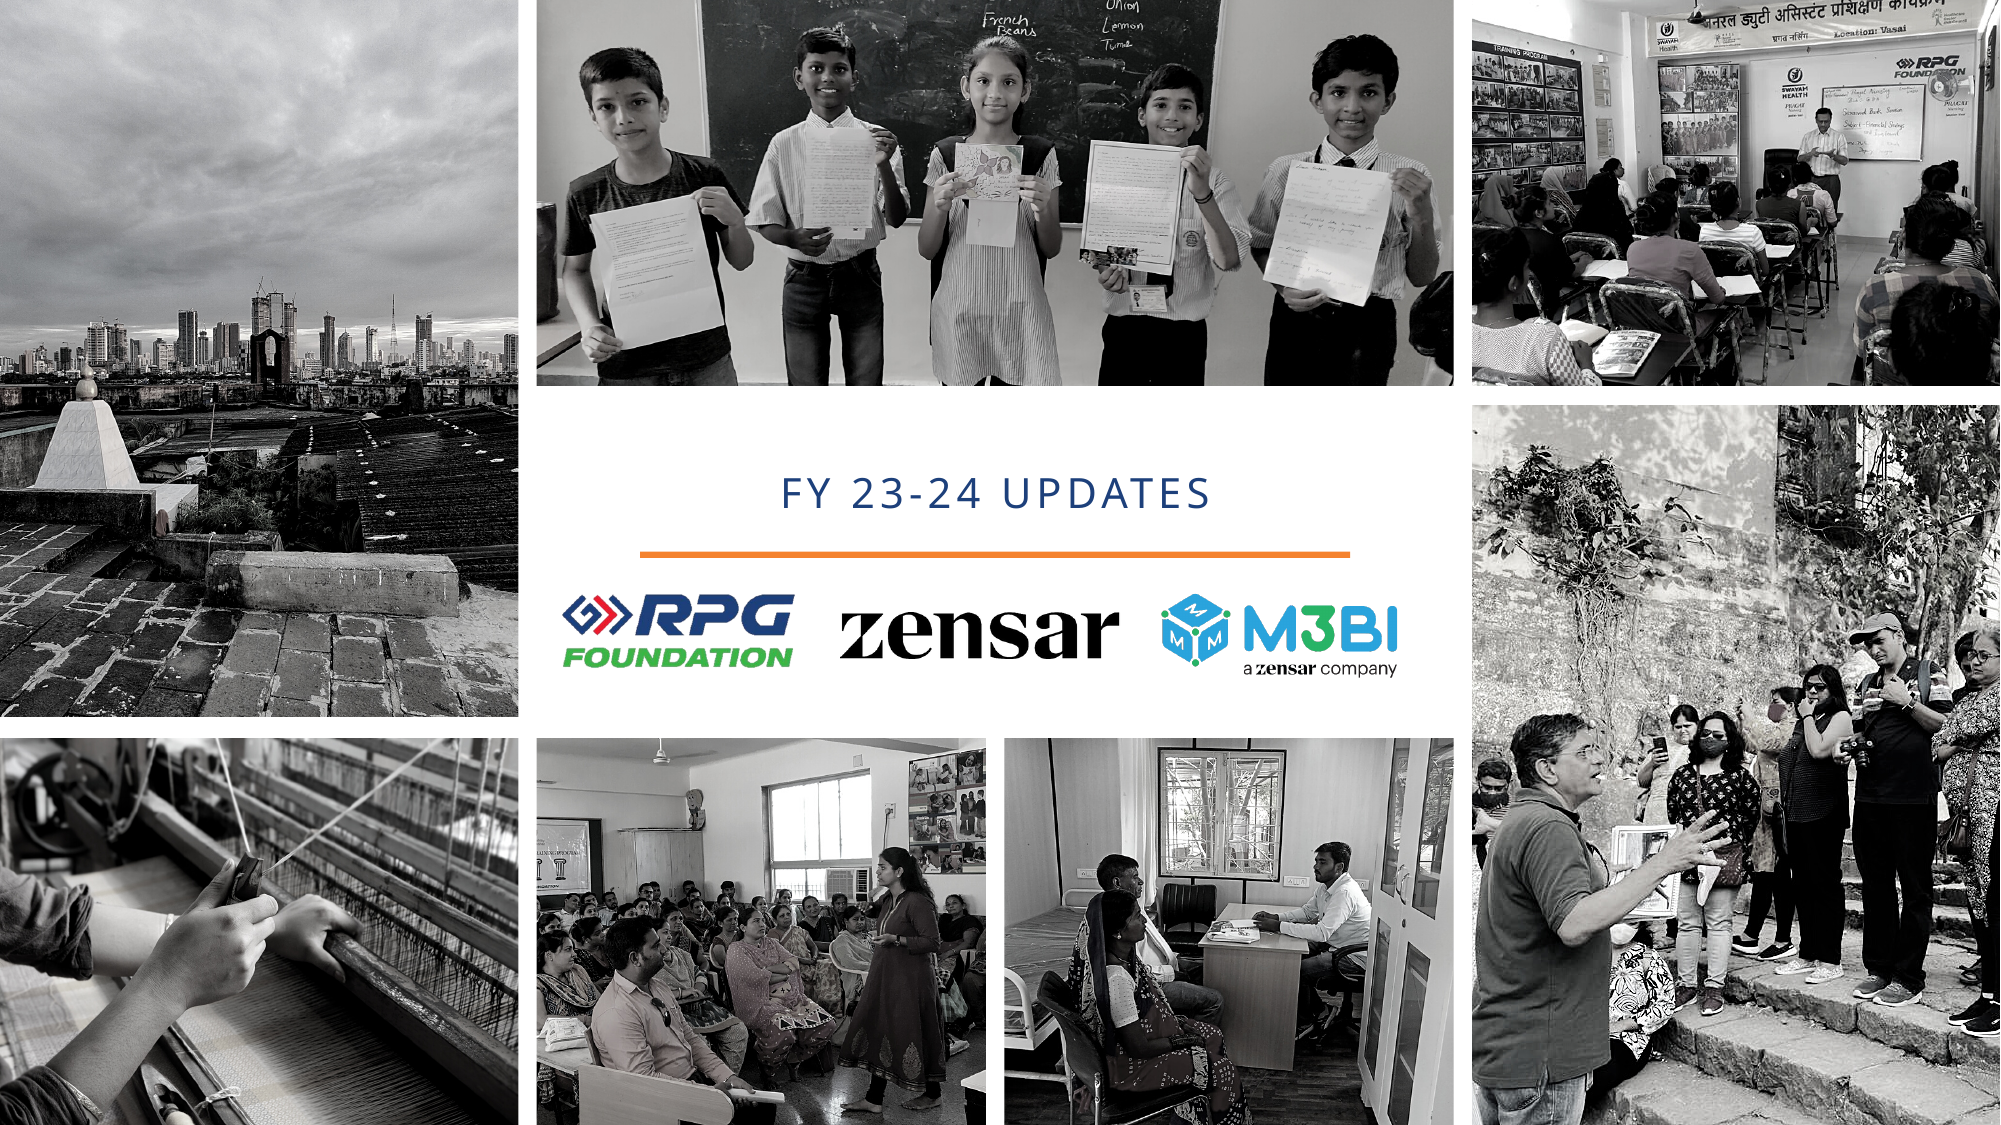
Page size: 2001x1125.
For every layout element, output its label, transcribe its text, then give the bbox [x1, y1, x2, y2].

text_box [536, 738, 986, 1125]
picture [550, 584, 807, 683]
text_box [1472, 405, 2000, 1125]
picture [1149, 579, 1418, 696]
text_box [536, 0, 1454, 386]
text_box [1472, 0, 2000, 386]
picture [839, 612, 1135, 659]
text_box FY 23-24 UPDATES [735, 458, 1255, 518]
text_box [0, 738, 519, 1125]
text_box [1004, 738, 1454, 1125]
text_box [0, 0, 519, 717]
